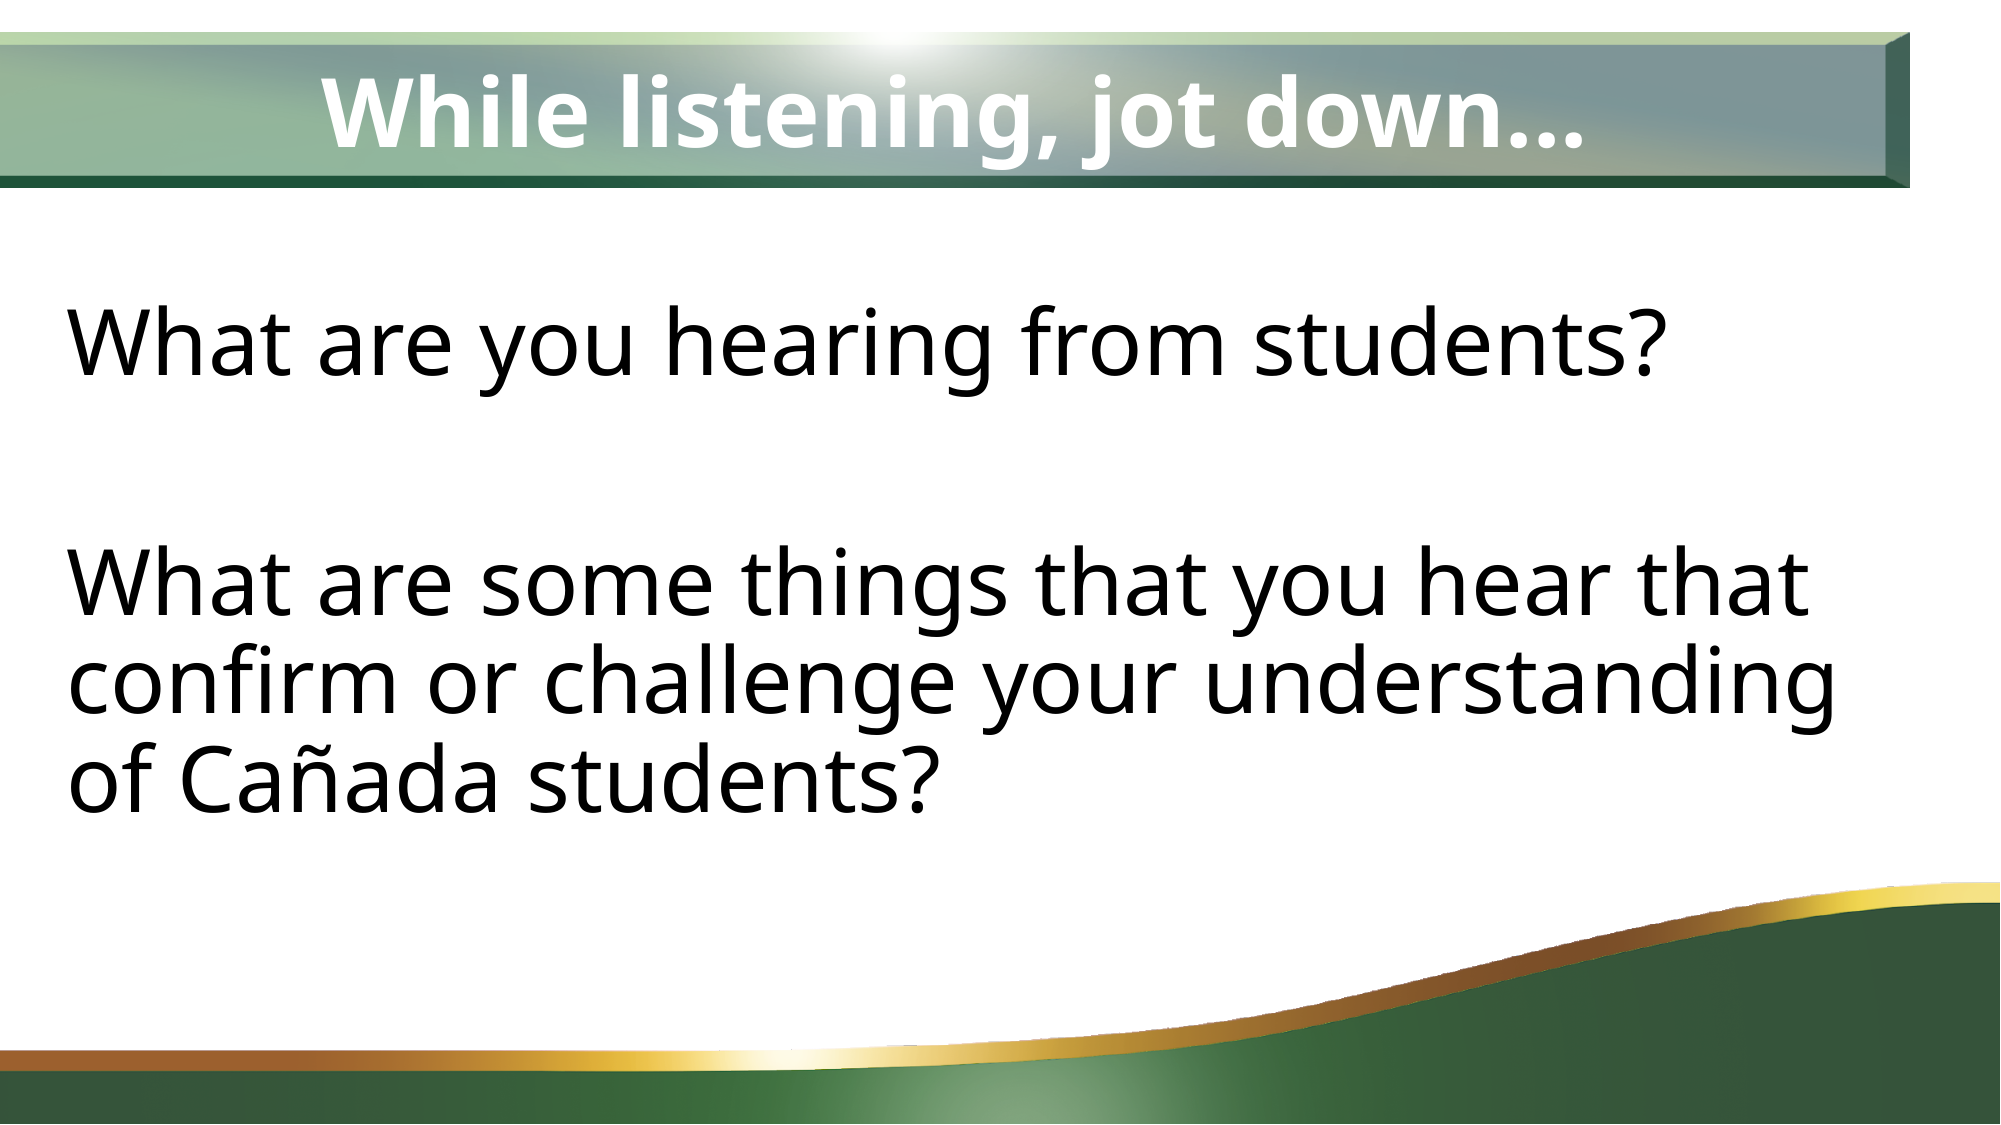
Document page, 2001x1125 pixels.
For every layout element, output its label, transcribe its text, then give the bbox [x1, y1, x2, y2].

picture [0, 817, 2000, 1124]
picture [0, 0, 1910, 234]
list What are you hearing from students? What are some things that you hear that confirm or challenge your understanding of Cañada students? [51, 233, 1949, 817]
